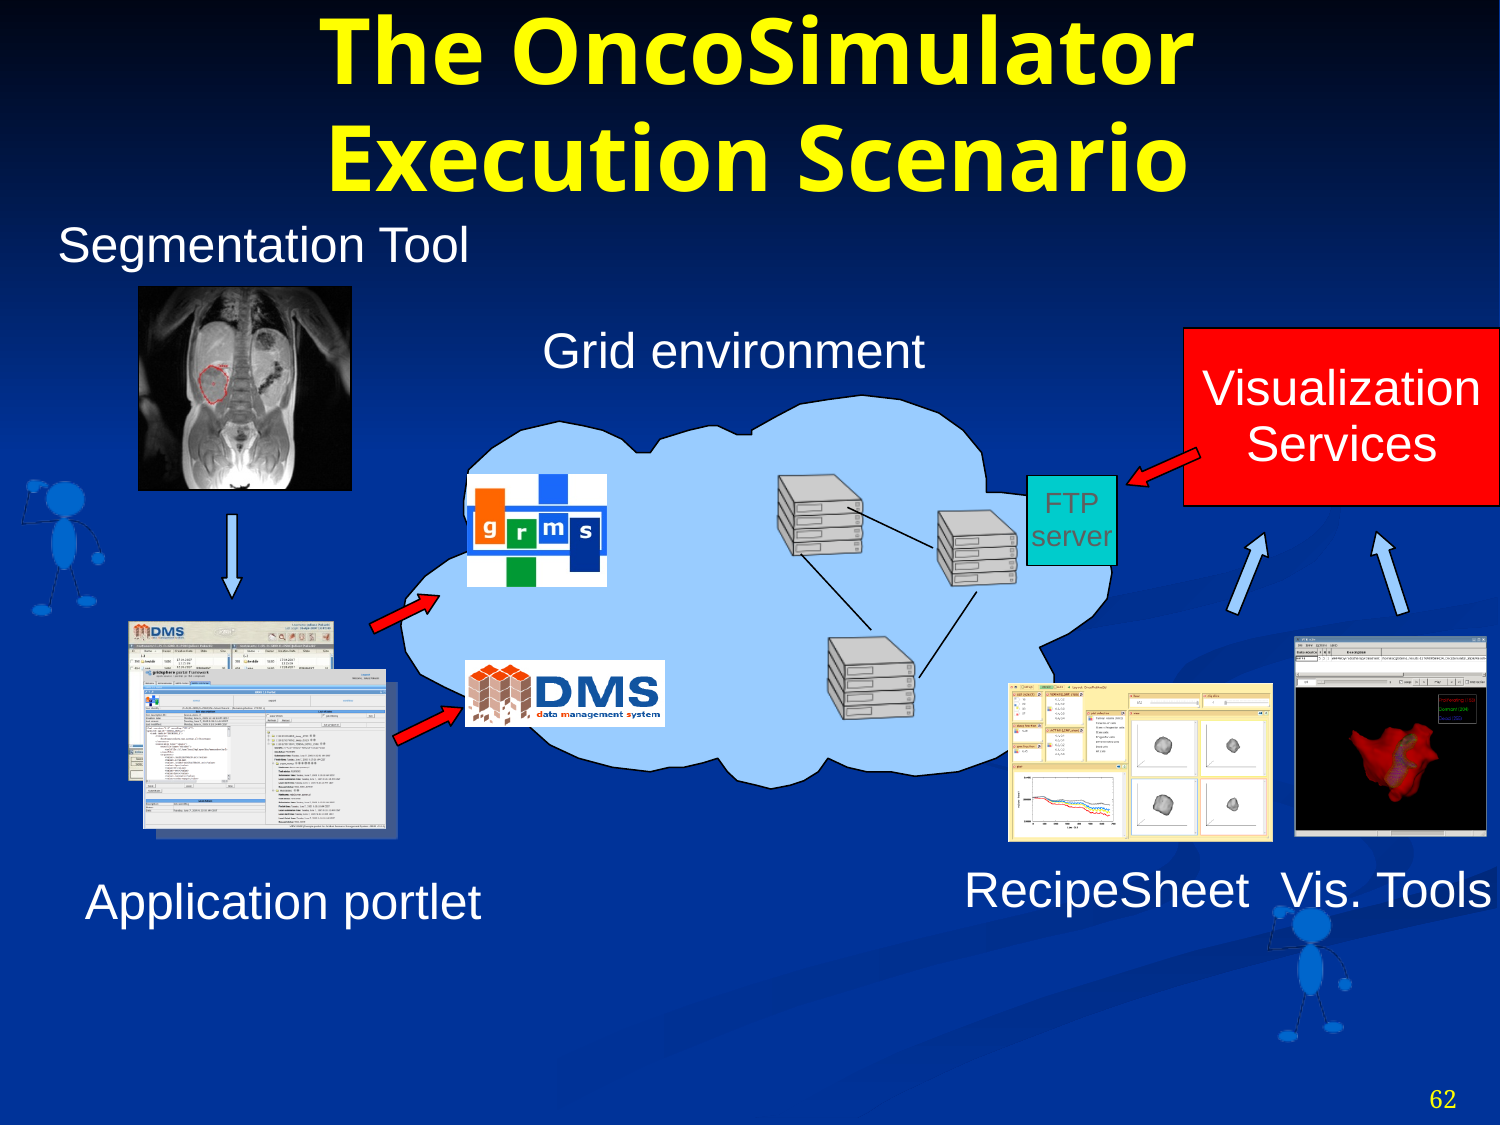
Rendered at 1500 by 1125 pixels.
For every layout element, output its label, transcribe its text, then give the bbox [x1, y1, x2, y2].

text_box [1126, 447, 1201, 487]
text_box Visualization Services [1183, 328, 1500, 506]
picture [465, 660, 666, 727]
title The OncoSimulator Execution Scenario [175, 0, 1340, 214]
text_box [1226, 532, 1269, 616]
picture [1294, 635, 1488, 838]
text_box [800, 553, 872, 631]
text_box Segmentation Tool [70, 210, 457, 266]
slide_number 62 [1399, 1046, 1473, 1125]
picture [932, 503, 1021, 592]
text_box [400, 407, 1113, 790]
picture [773, 468, 867, 563]
picture [467, 474, 607, 587]
picture [128, 620, 386, 829]
picture [1246, 889, 1372, 1065]
text_box FTP server [1027, 475, 1118, 566]
text_box [392, 706, 460, 746]
picture [1008, 683, 1273, 843]
text_box RecipeSheet [949, 855, 1130, 899]
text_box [918, 591, 978, 679]
picture [823, 629, 920, 726]
text_box [369, 594, 440, 634]
picture [138, 287, 351, 490]
picture [0, 463, 126, 640]
text_box Application portlet [70, 867, 541, 909]
text_box [221, 514, 243, 599]
text_box Vis. Tools [1265, 855, 1464, 909]
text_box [847, 506, 934, 549]
text_box Grid environment [527, 316, 938, 407]
text_box [1370, 531, 1410, 616]
